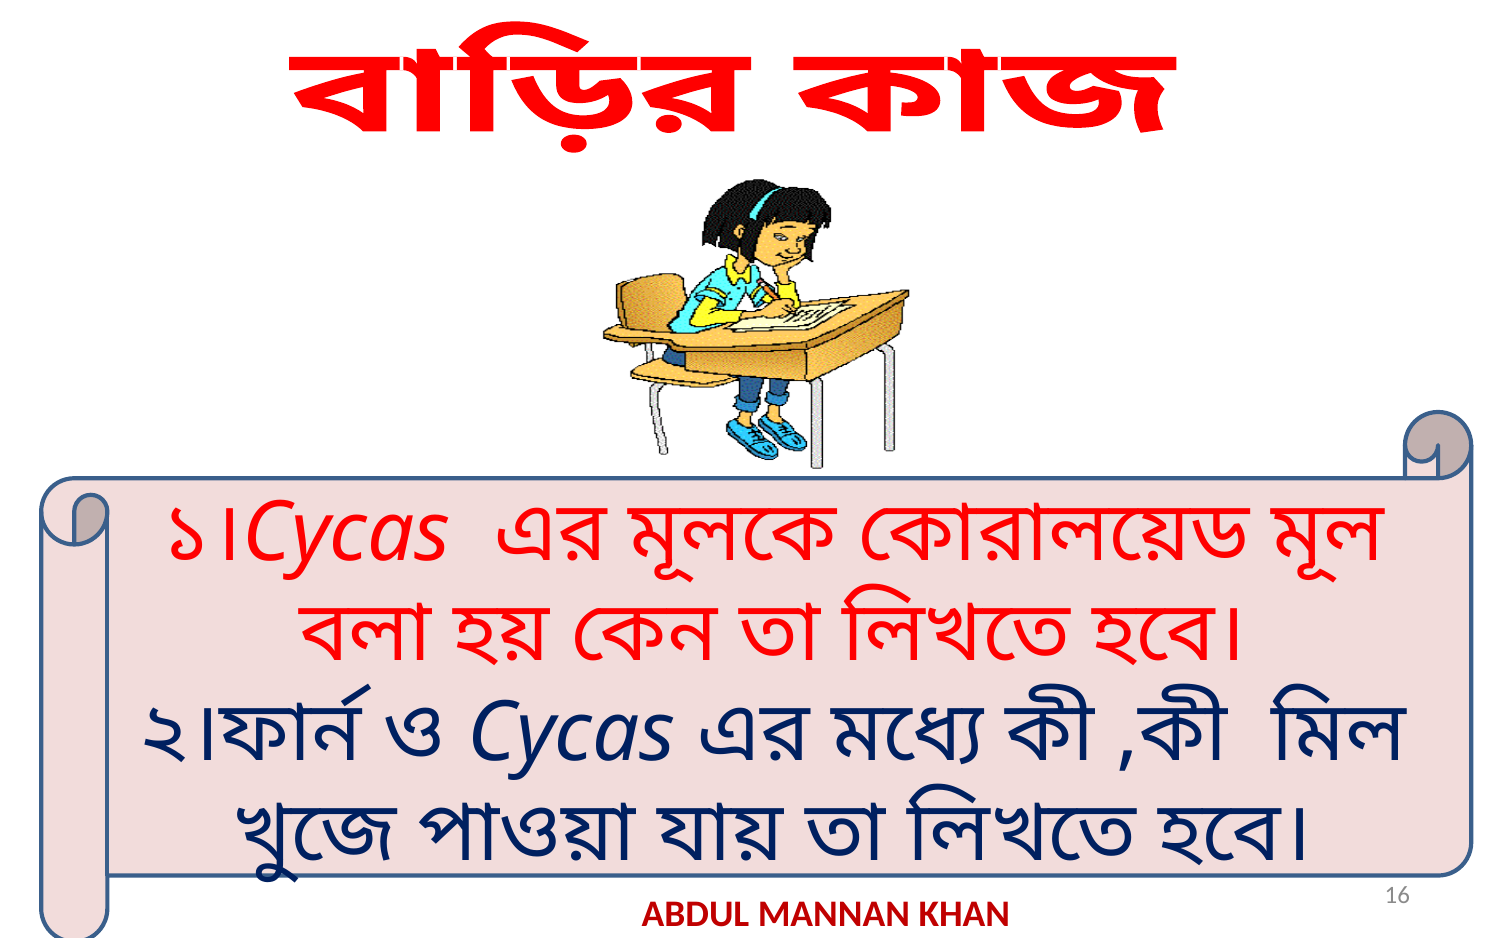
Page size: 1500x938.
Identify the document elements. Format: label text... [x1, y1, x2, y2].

slide_number 16 [1074, 878, 1425, 919]
text_box ABDUL MANNAN KHAN [626, 881, 1026, 938]
picture [599, 177, 913, 472]
text_box ১।Cycas এর মূলকে কোরালয়েড মূল বলা হয় কেন তা লিখতে হবে। ২।ফার্ন ও Cycas এর মধ্যে কী ,কী মিল খুজে পাওয়া যায় তা লিখতে হবে। [39, 409, 1474, 938]
